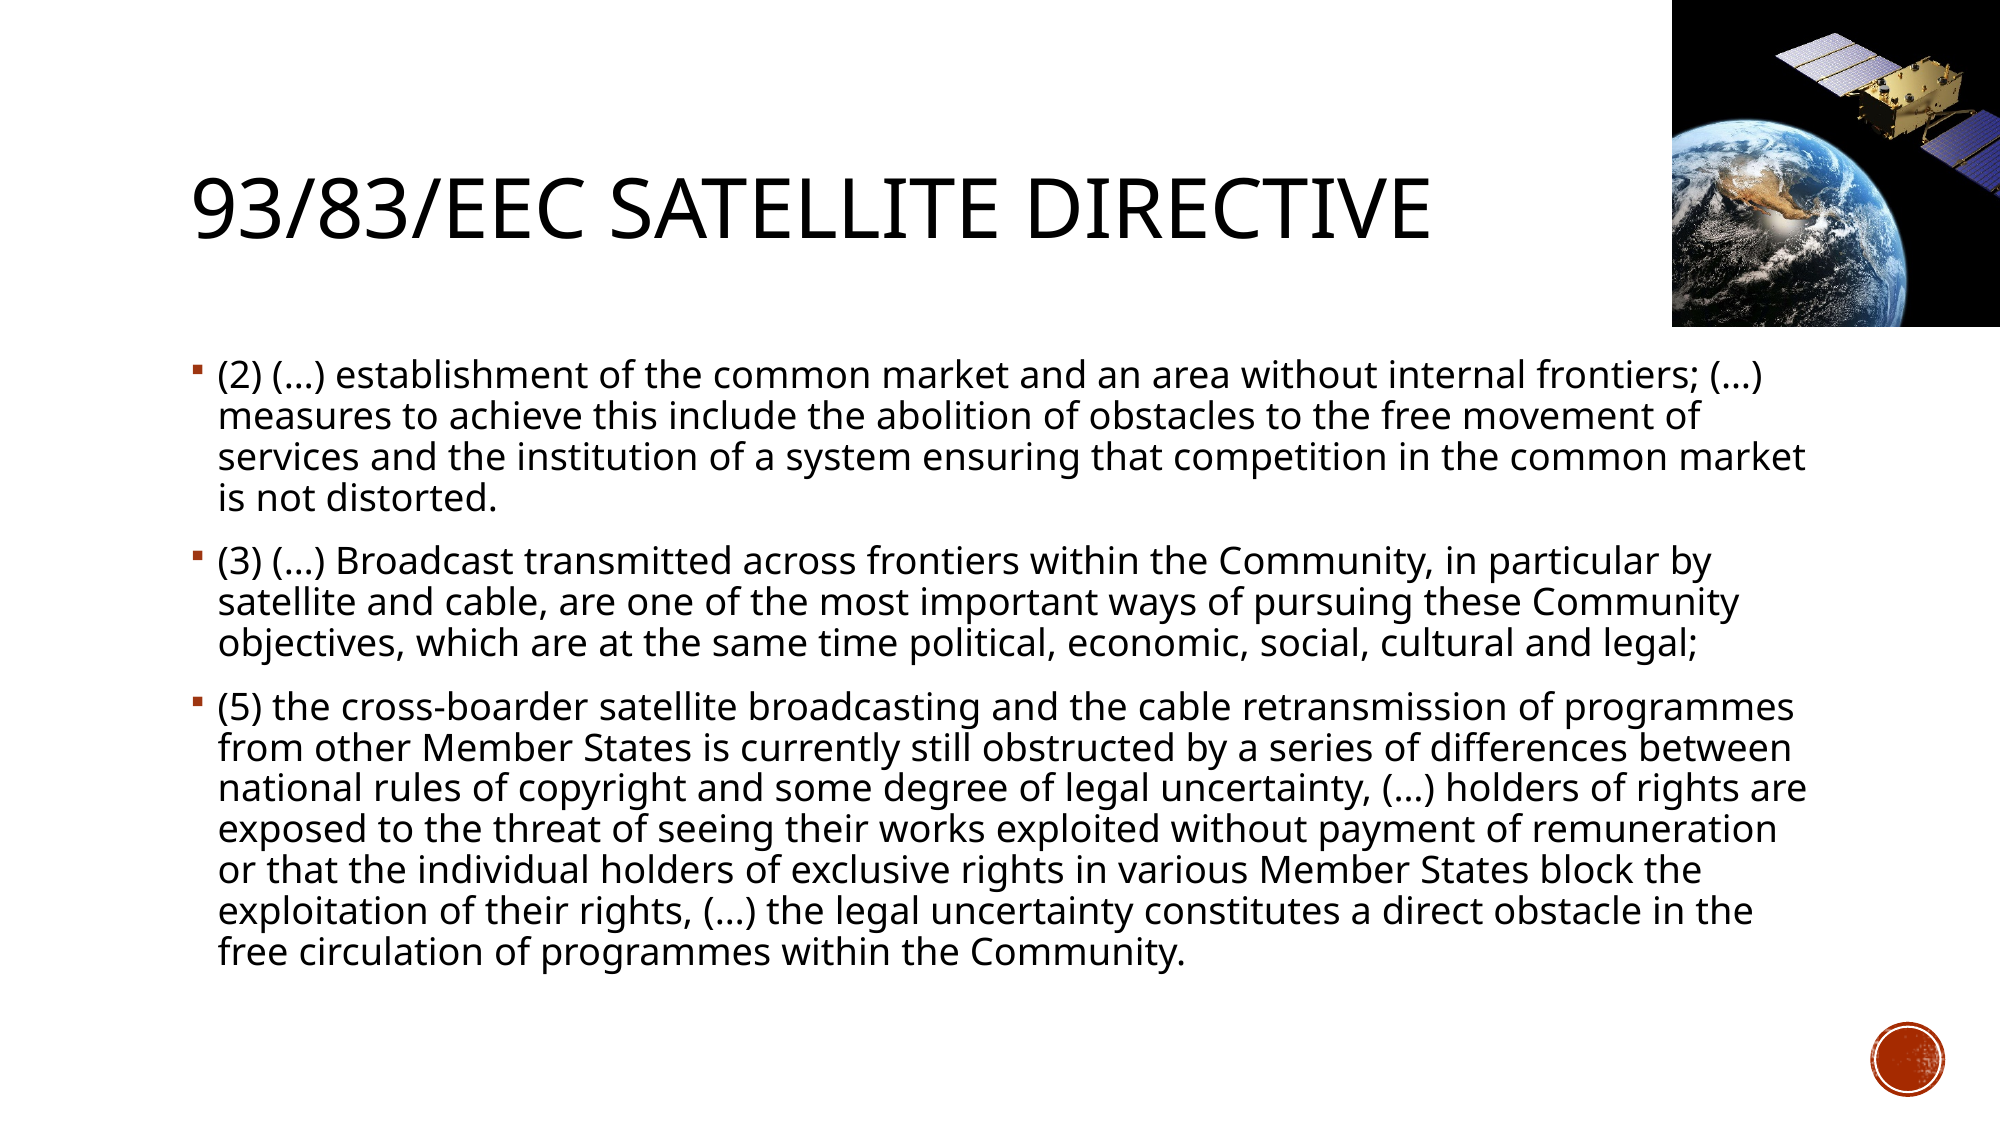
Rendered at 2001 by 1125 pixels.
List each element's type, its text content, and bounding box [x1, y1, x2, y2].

title 93/83/EEC Satellite Directive [175, 79, 1826, 344]
picture [1672, 0, 2000, 327]
list (2) (…) establishment of the common market and an area without internal frontiers; (…) measures to achieve this include the abolition of obstacles to the free movement of services and the institution of a system ensuring that competition in the common market is not distorted. (3) (…) Broadcast transmitted across frontiers within the Community, in particular by satellite and cable, are one of the most important ways of pursuing these Community objectives, which are at the same time political, economic, social, cultural and legal; (5) the cross-boarder satellite broadcasting and the cable retransmission of programmes from other Member States is currently still obstructed by a series of differences between national rules of copyright and some degree of legal uncertainty, (…) holders of rights are exposed to the threat of seeing their works exploited without payment of remuneration or that the individual holders of exclusive rights in various Member States block the exploitation of their rights, (…) the legal uncertainty constitutes a direct obstacle in the free circulation of programmes within the Community. [175, 348, 1826, 1013]
